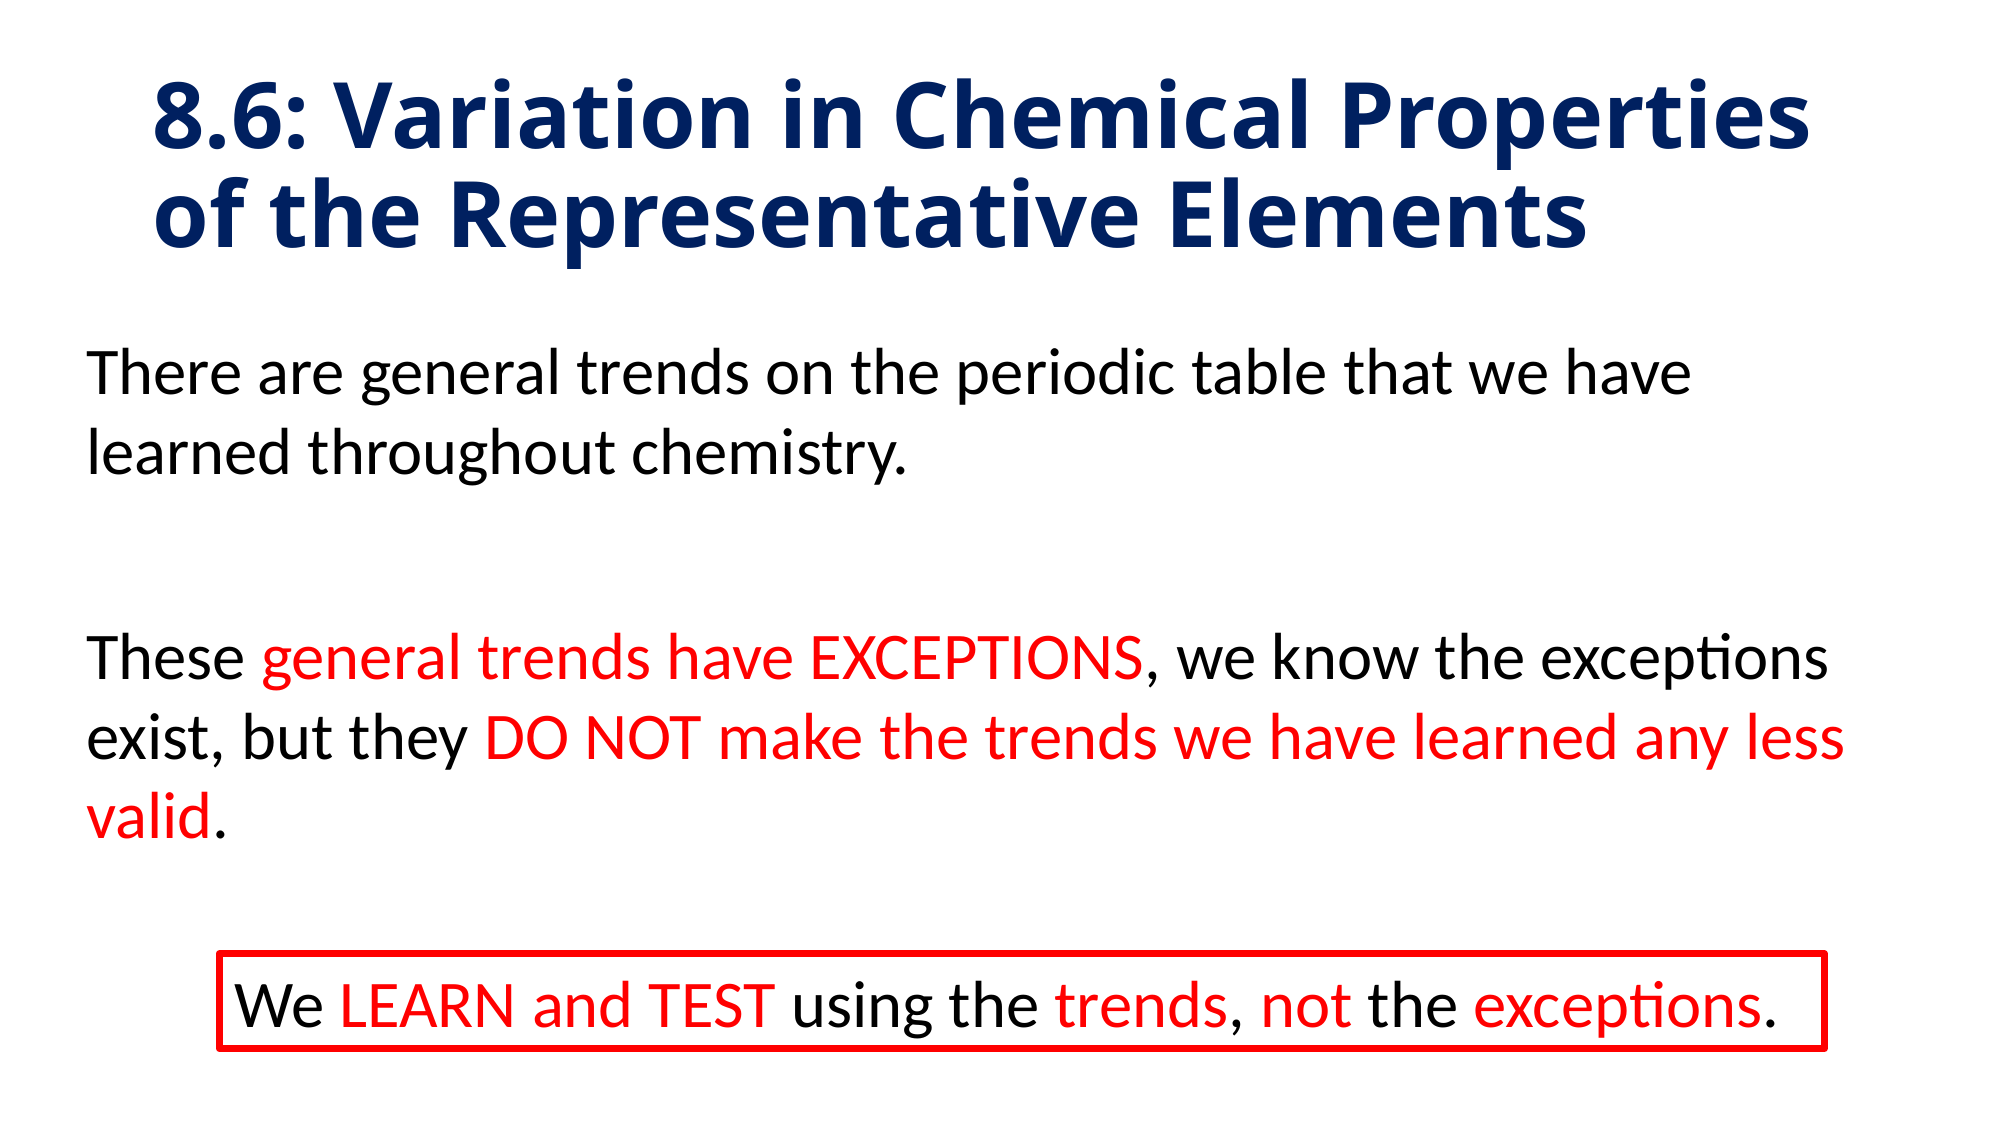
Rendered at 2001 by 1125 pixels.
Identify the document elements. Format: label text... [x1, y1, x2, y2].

text_box These general trends have EXCEPTIONS, we know the exceptions exist, but they DO NOT make the trends we have learned any less valid. [71, 605, 1896, 860]
title 8.6: Variation in Chemical Properties of the Representative Elements [137, 59, 1863, 278]
text_box There are general trends on the periodic table that we have learned throughout chemistry. [71, 320, 1896, 496]
text_box We LEARN and TEST using the trends, not the exceptions. [219, 953, 1825, 1049]
